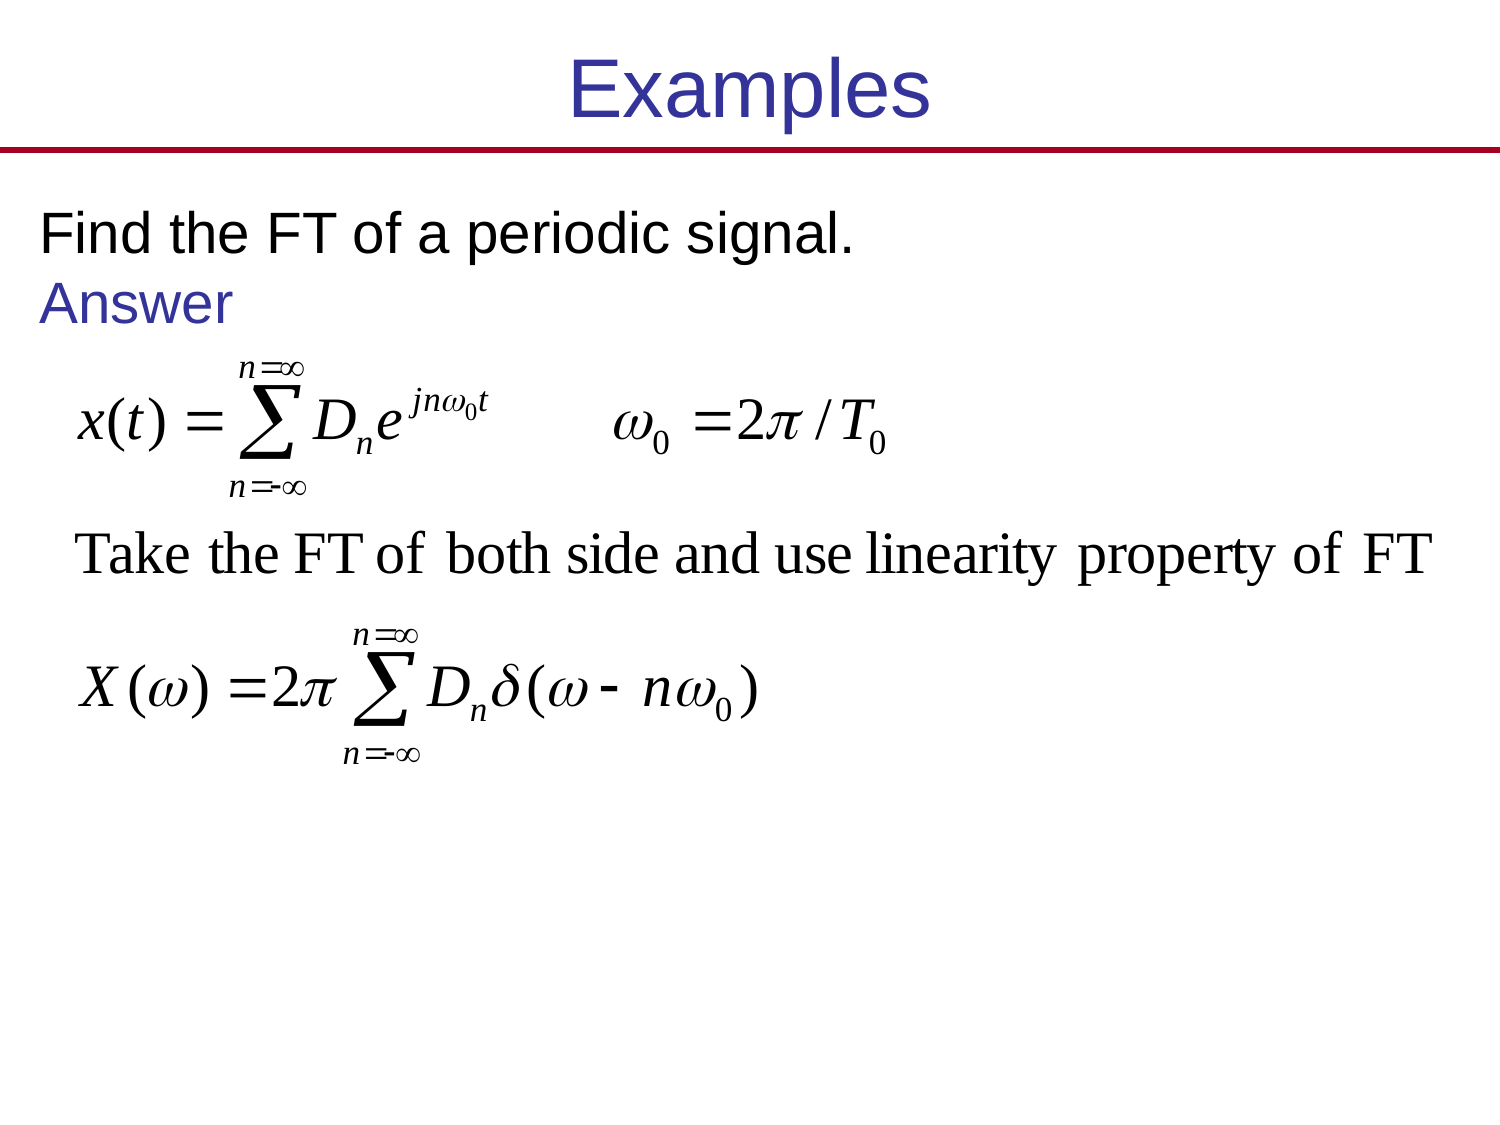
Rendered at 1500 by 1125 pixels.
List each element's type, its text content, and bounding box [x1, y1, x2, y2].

title Examples [37, 24, 1463, 143]
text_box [66, 337, 1443, 776]
text_box Find the FT of a periodic signal. Answer [24, 187, 1463, 343]
